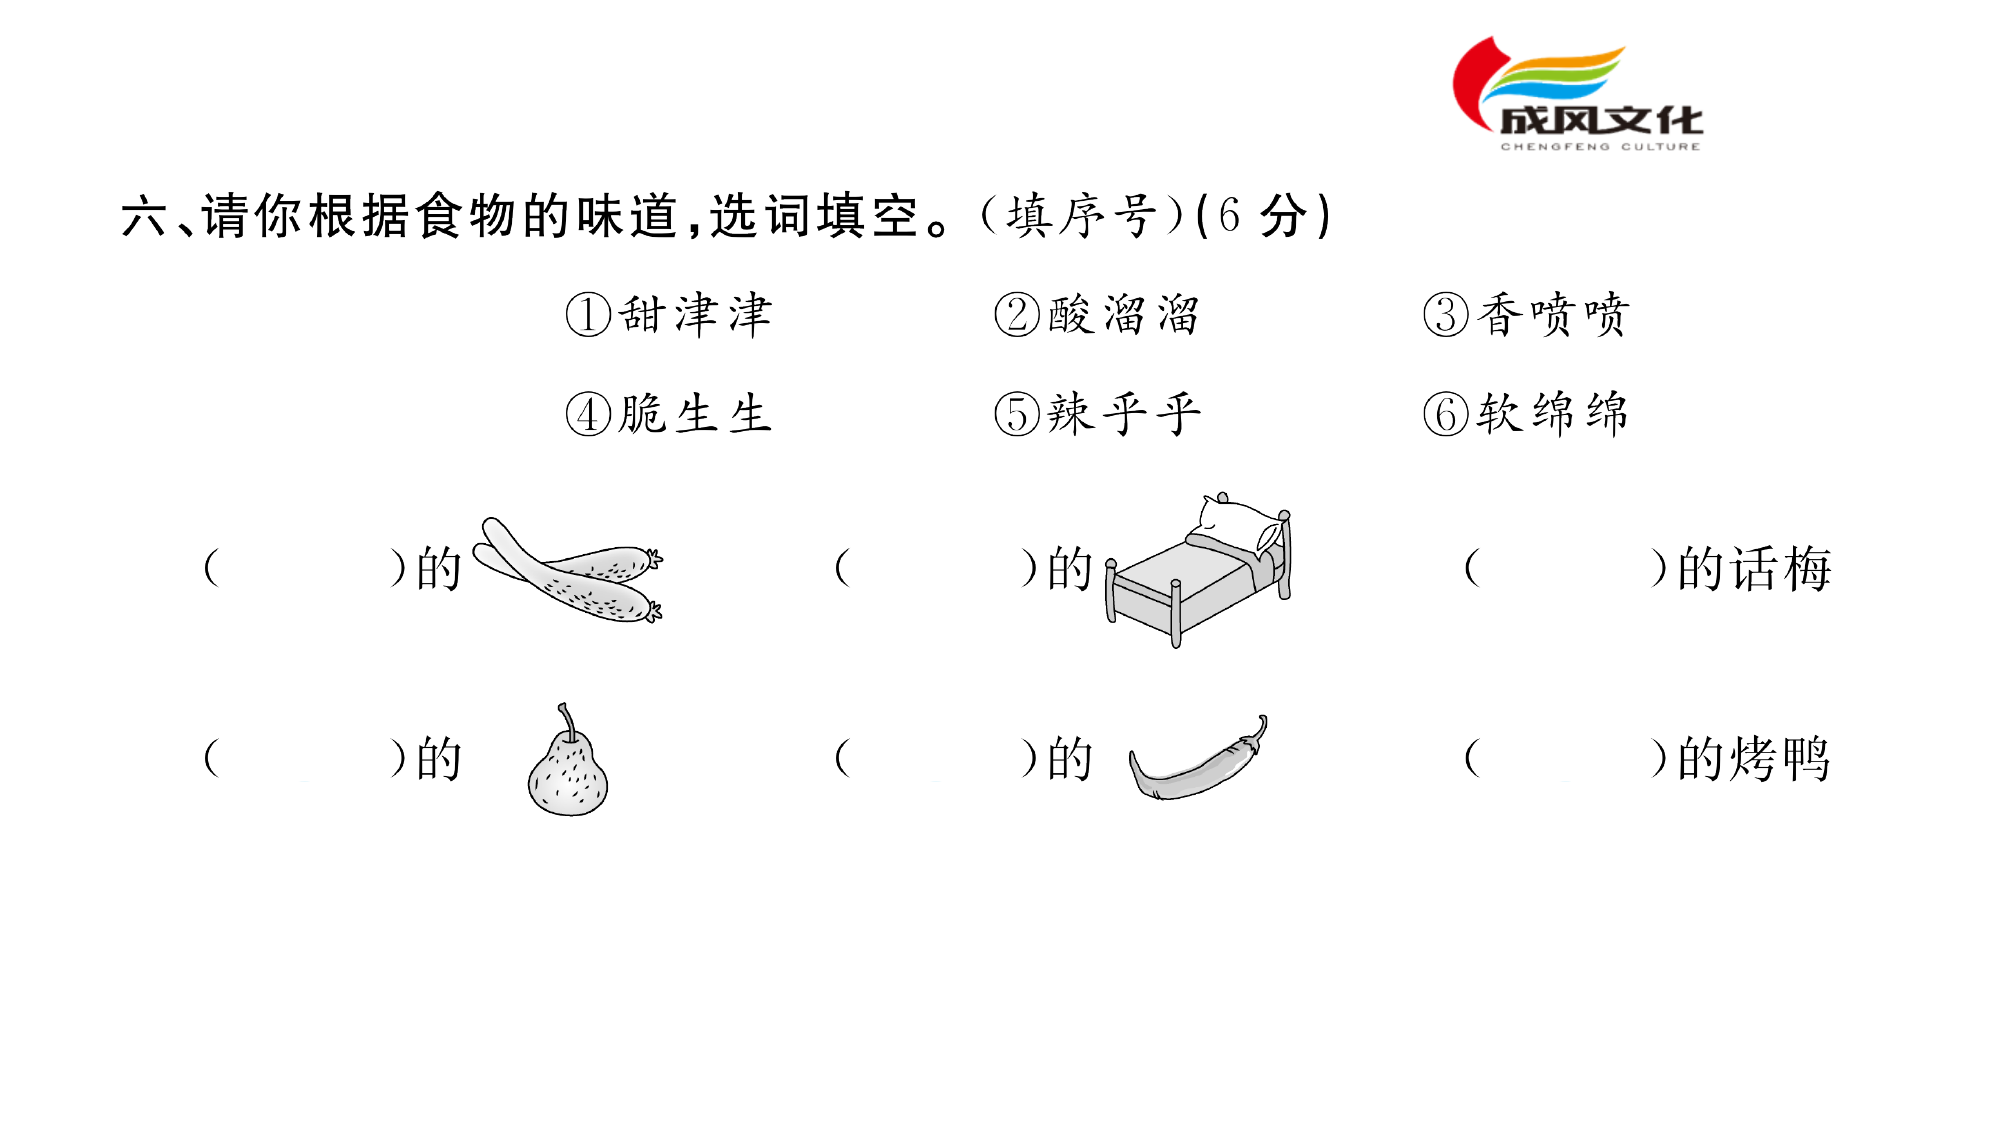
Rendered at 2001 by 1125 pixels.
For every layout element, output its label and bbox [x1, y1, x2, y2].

picture [118, 30, 2000, 820]
